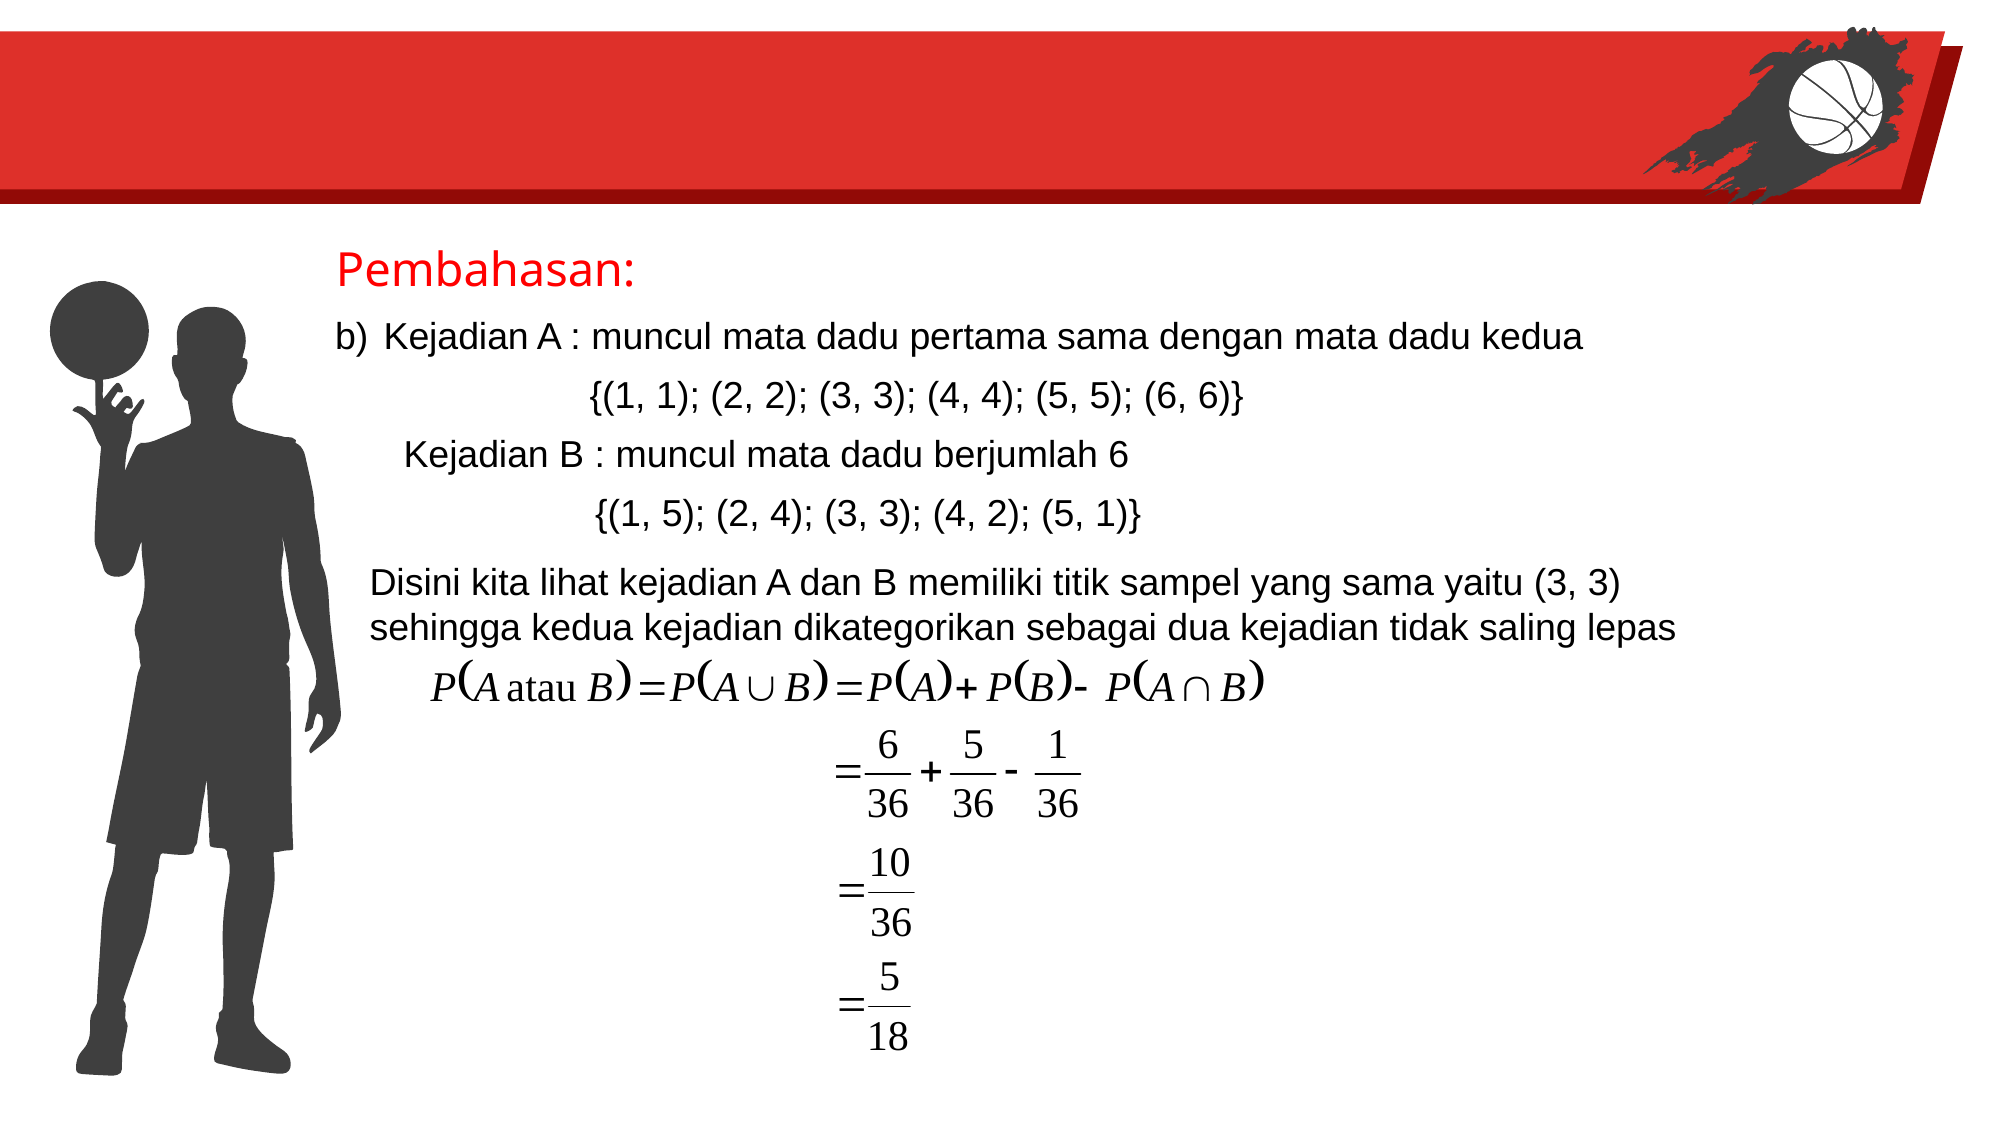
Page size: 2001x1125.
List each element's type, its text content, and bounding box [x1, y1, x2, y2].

text_box {(1, 1); (2, 2); (3, 3); (4, 4); (5, 5); (6, 6)} [574, 363, 1260, 424]
text_box Disini kita lihat kejadian A dan B memiliki titik sampel yang sama yaitu (3, 3) sehingga kedua kejadian dikategorikan sebagai dua kejadian tidak saling lepas [354, 550, 1691, 656]
text_box Kejadian A : muncul mata dadu pertama sama dengan mata dadu kedua [368, 304, 1599, 364]
text_box Pembahasan: [320, 220, 664, 304]
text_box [422, 658, 1266, 719]
text_box [49, 281, 341, 1076]
text_box Kejadian B : muncul mata dadu berjumlah 6 [388, 422, 1145, 483]
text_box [825, 717, 1089, 828]
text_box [828, 834, 924, 1061]
text_box {(1, 5); (2, 4); (3, 3); (4, 2); (5, 1)} [580, 481, 1157, 542]
text_box b) [320, 304, 368, 364]
